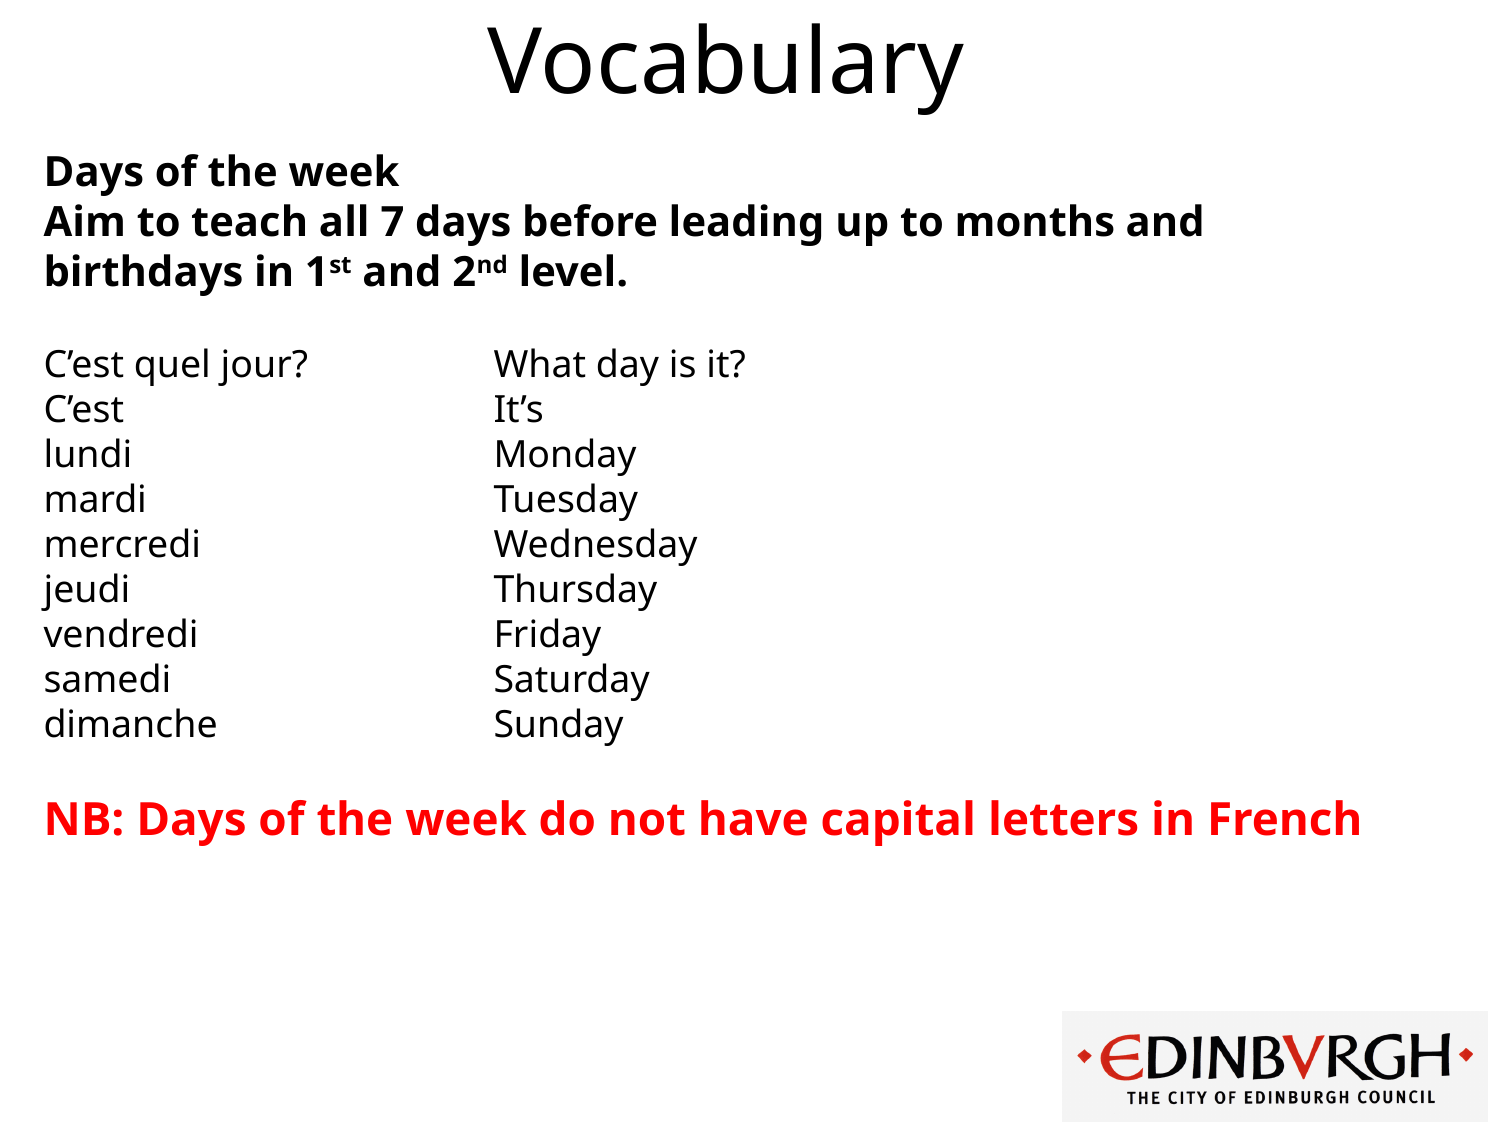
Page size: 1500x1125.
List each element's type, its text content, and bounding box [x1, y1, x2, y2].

text_box Days of the week Aim to teach all 7 days before leading up to months and birthdays in 1st and 2nd level. C’est quel jour? What day is it? C’est It’s lundi Monday mardi Tuesday mercredi Wednesday jeudi Thursday vendredi Friday samedi Saturday dimanche Sunday NB: Days of the week do not have capital letters in French [28, 137, 1424, 942]
title Vocabulary [88, 0, 1364, 137]
picture [1062, 1011, 1488, 1122]
